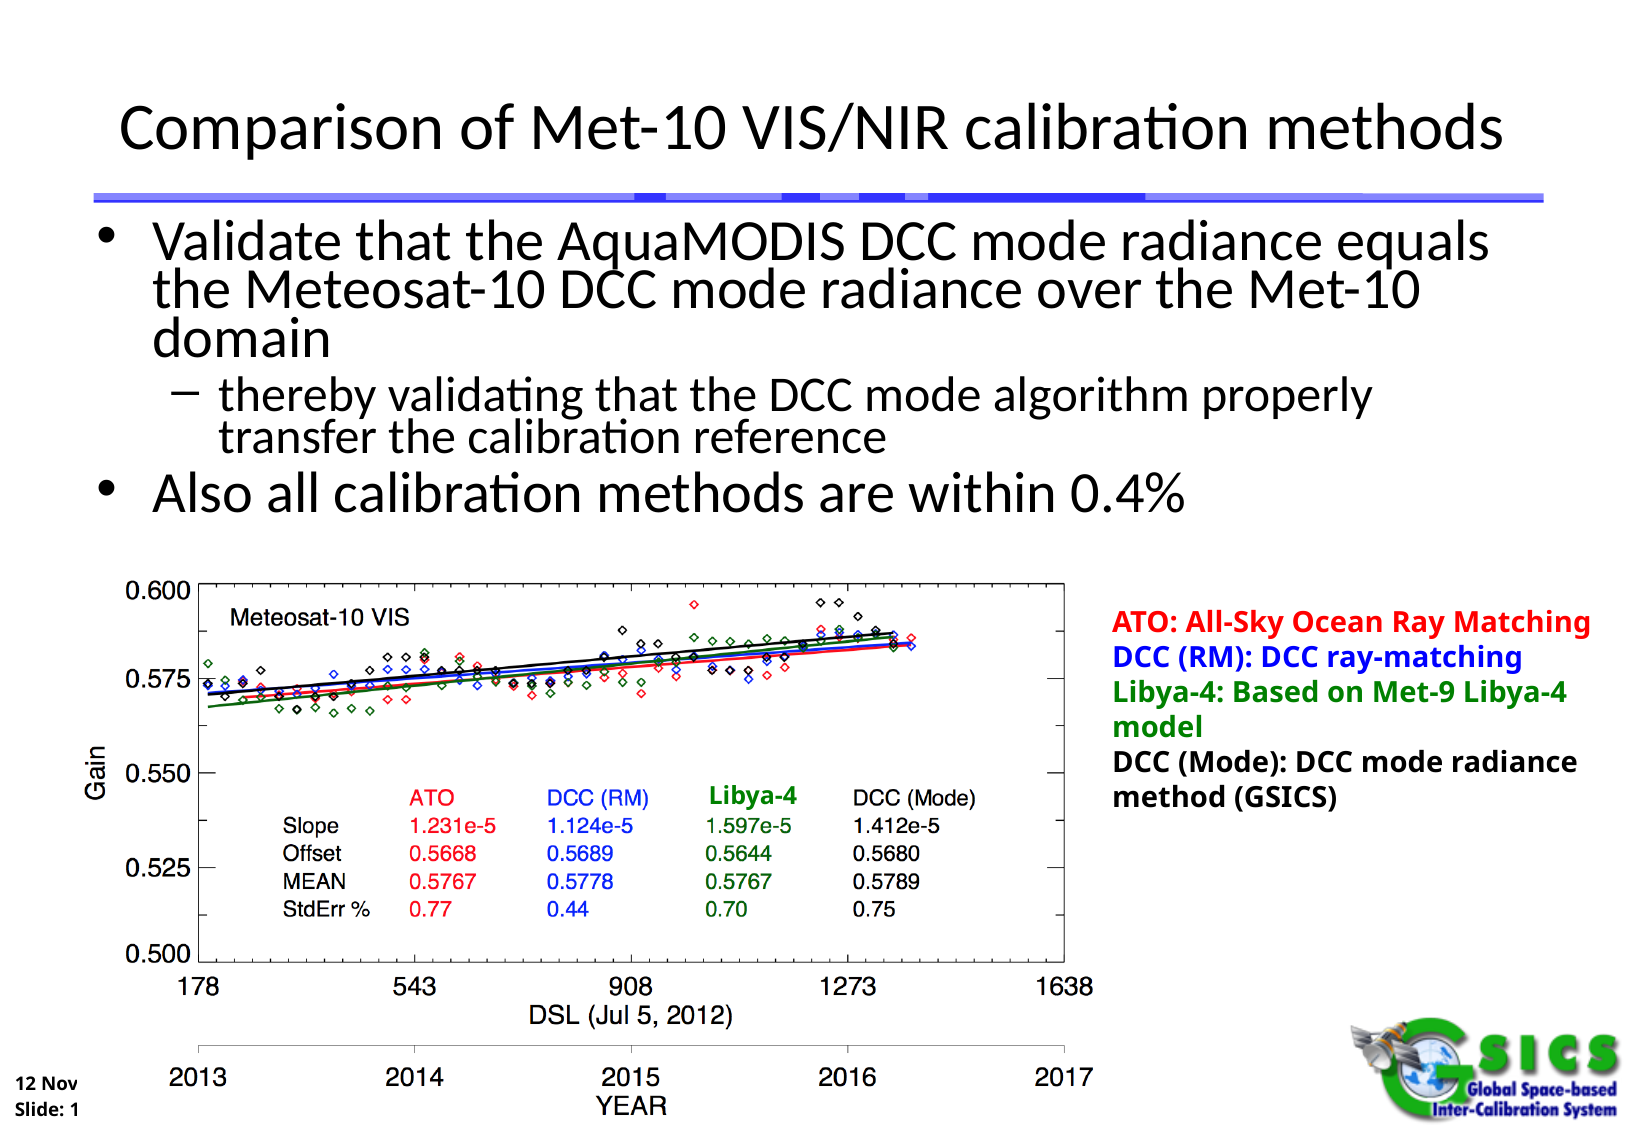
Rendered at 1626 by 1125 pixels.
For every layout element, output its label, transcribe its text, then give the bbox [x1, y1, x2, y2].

picture [76, 569, 1108, 1125]
text_box ATO: All-Sky Ocean Ray Matching DCC (RM): DCC ray-matching Libya-4: Based on Met-9 Libya-4 model DCC (Mode): DCC mode radiance method (GSICS) [1113, 596, 1625, 821]
title Comparison of Met-10 VIS/NIR calibration methods [80, 44, 1544, 202]
list Validate that the AquaMODIS DCC mode radiance equals the Meteosat-10 DCC mode radiance over the Met-10 domain thereby validating that the DCC mode algorithm properly transfer the calibration reference Also all calibration methods are within 0.4% [80, 213, 1544, 516]
picture [1343, 1010, 1625, 1125]
